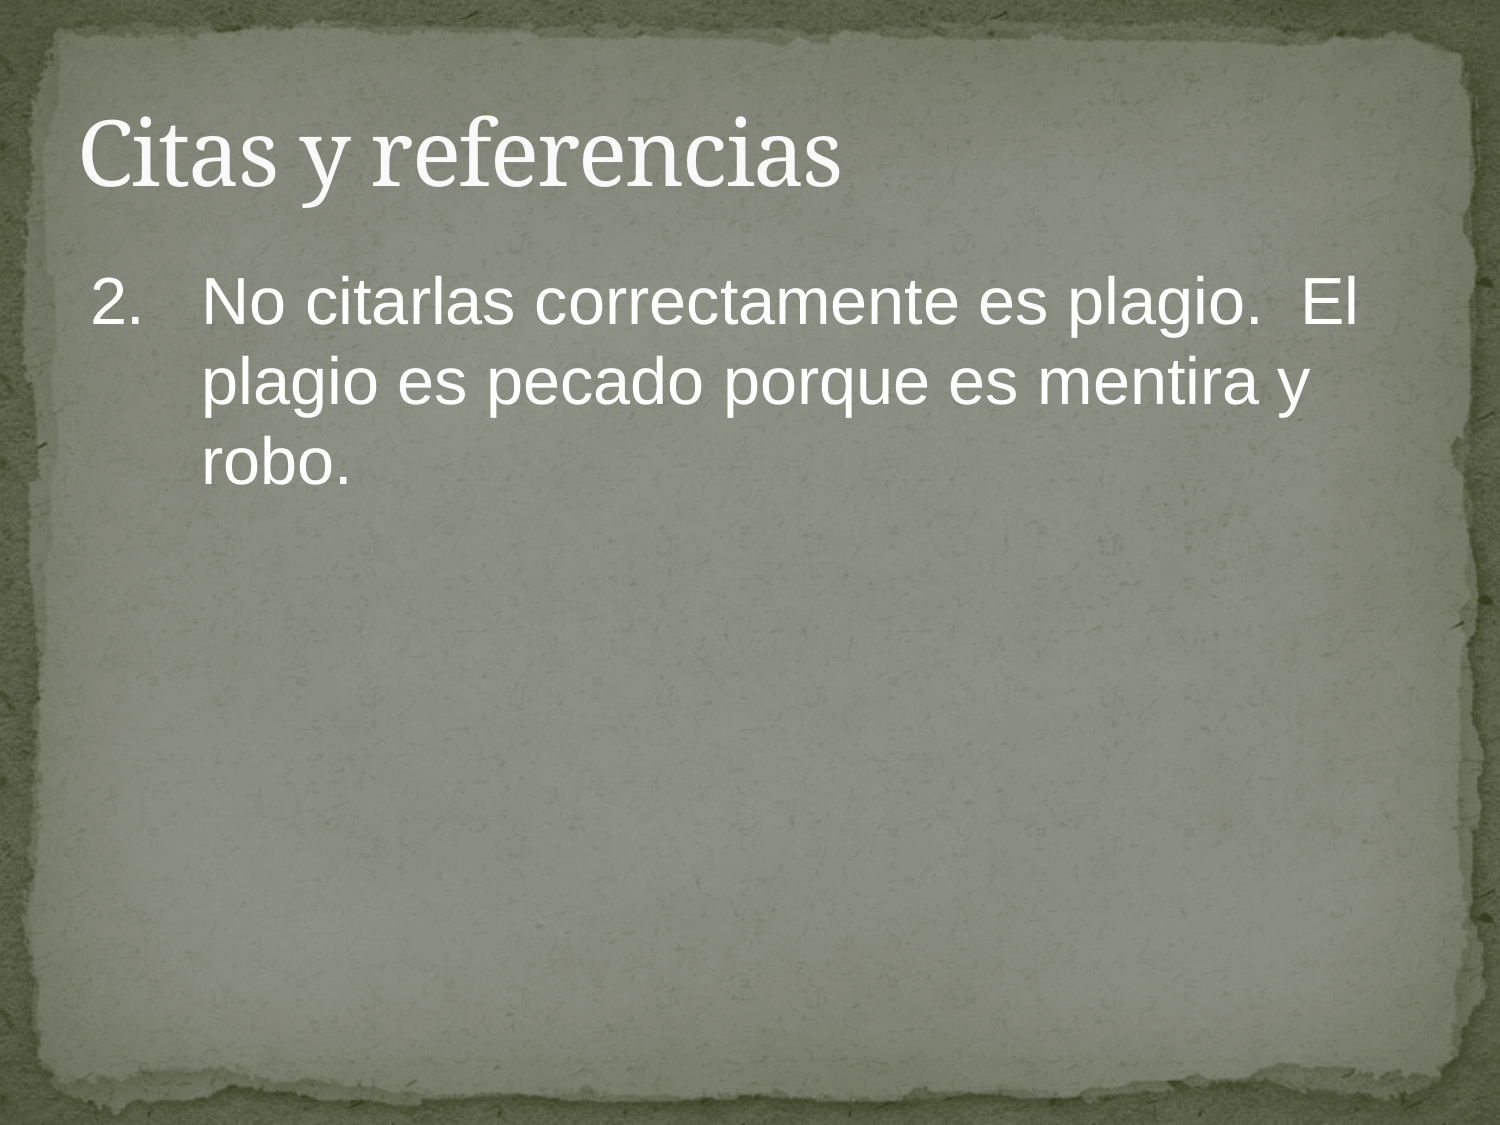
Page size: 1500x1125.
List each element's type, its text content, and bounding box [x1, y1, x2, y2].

list 2. No citarlas correctamente es plagio. El plagio es pecado porque es mentira y robo. [74, 249, 1426, 1063]
title Citas y referencias [62, 62, 1413, 213]
